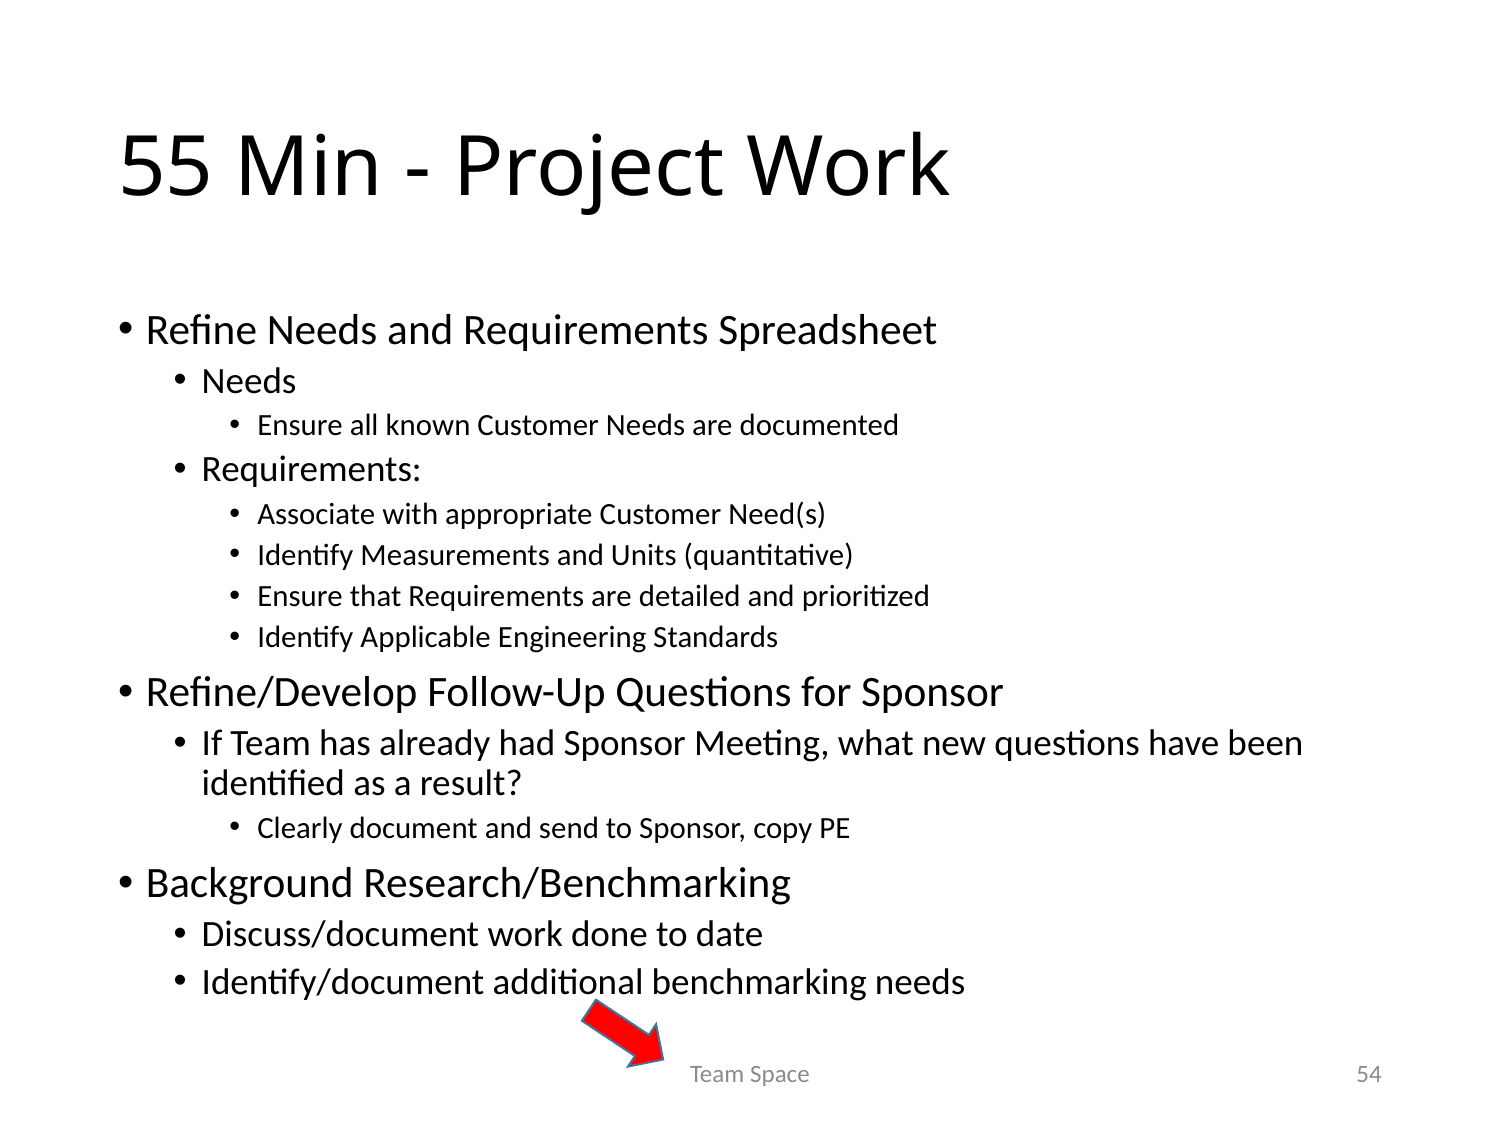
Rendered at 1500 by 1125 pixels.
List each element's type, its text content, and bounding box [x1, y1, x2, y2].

slide_number 54 [1059, 1042, 1397, 1103]
list Refine Needs and Requirements Spreadsheet Needs Ensure all known Customer Needs are documented Requirements: Associate with appropriate Customer Need(s) Identify Measurements and Units (quantitative) Ensure that Requirements are detailed and prioritized Identify Applicable Engineering Standards Refine/Develop Follow-Up Questions for Sponsor If Team has already had Sponsor Meeting, what new questions have been identified as a result? Clearly document and send to Sponsor, copy PE Background Research/Benchmarking Discuss/document work done to date Identify/document additional benchmarking needs [103, 299, 1397, 1014]
title 55 Min - Project Work [103, 59, 1397, 278]
footer Team Space [496, 1042, 1004, 1103]
text_box [580, 998, 665, 1069]
